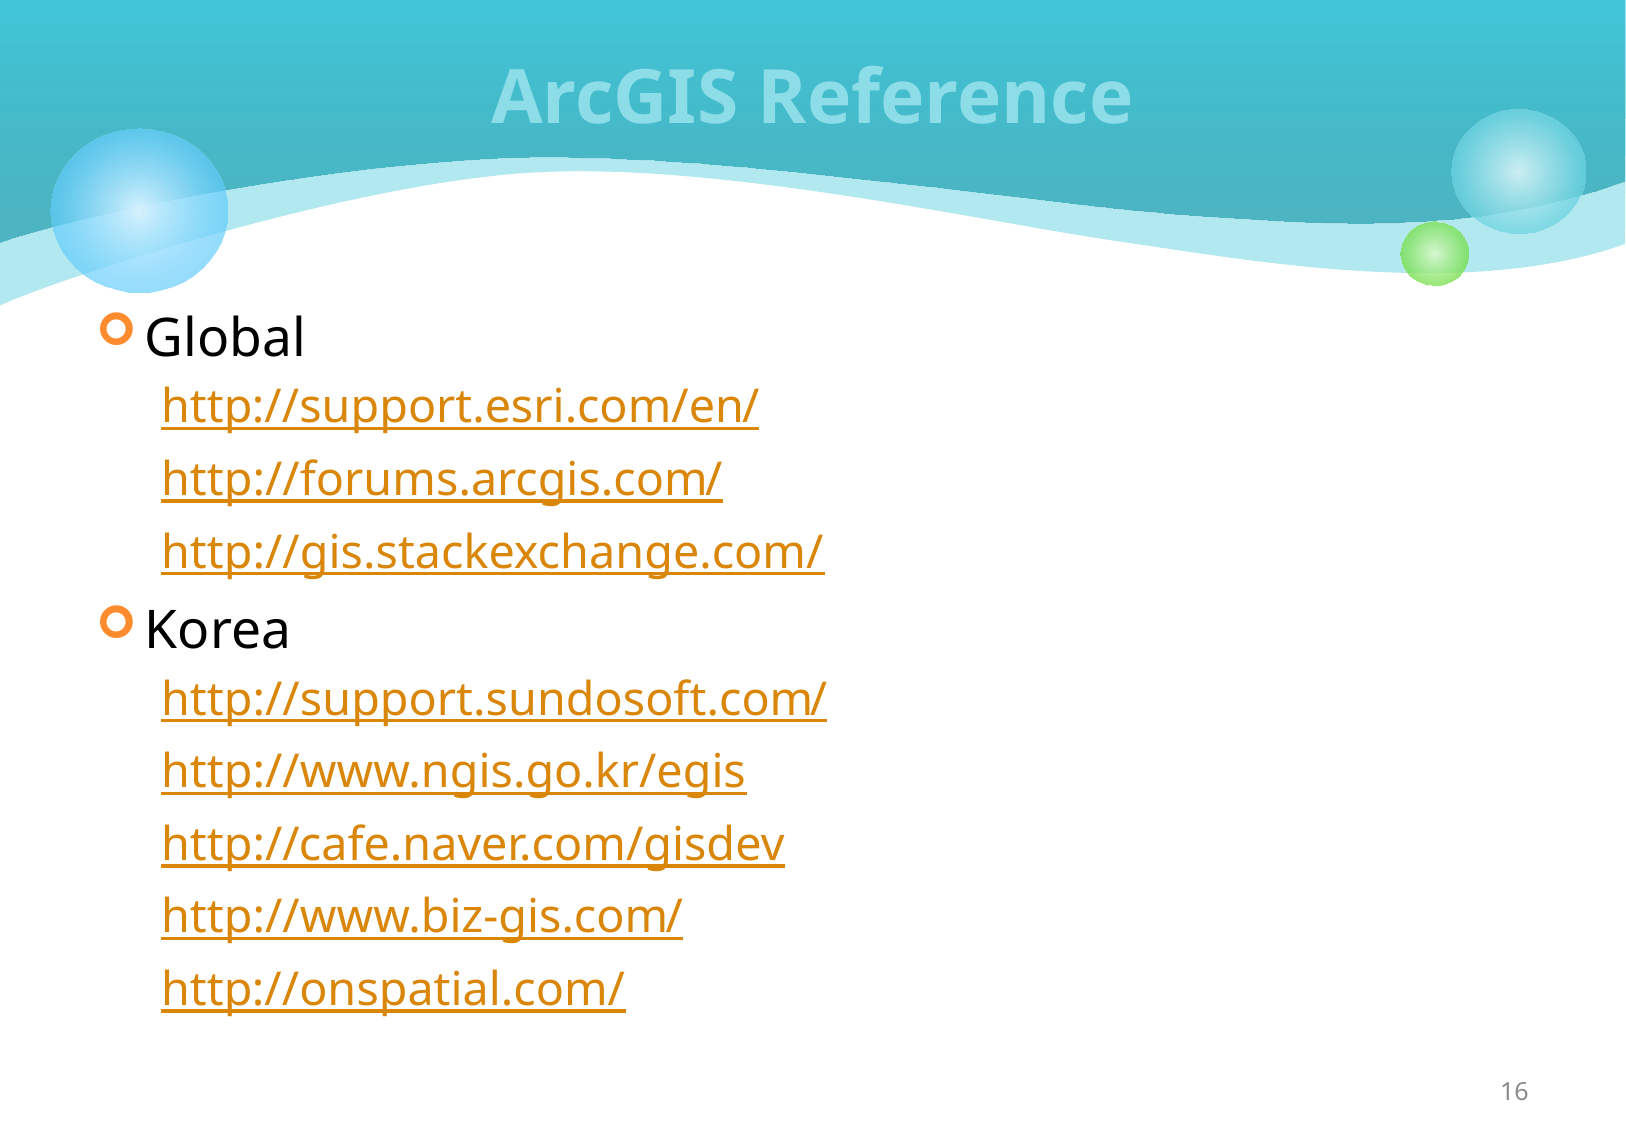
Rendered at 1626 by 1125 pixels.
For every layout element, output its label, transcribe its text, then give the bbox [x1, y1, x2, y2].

list Global http://support.esri.com/en/ http://forums.arcgis.com/ http://gis.stackexchange.com/ Korea http://support.sundosoft.com/ http://www.ngis.go.kr/egis http://cafe.naver.com/gisdev http://www.biz-gis.com/ http://onspatial.com/ [81, 295, 1544, 1038]
slide_number 16 [1164, 1072, 1544, 1113]
title ArcGIS Reference [81, 0, 1544, 188]
